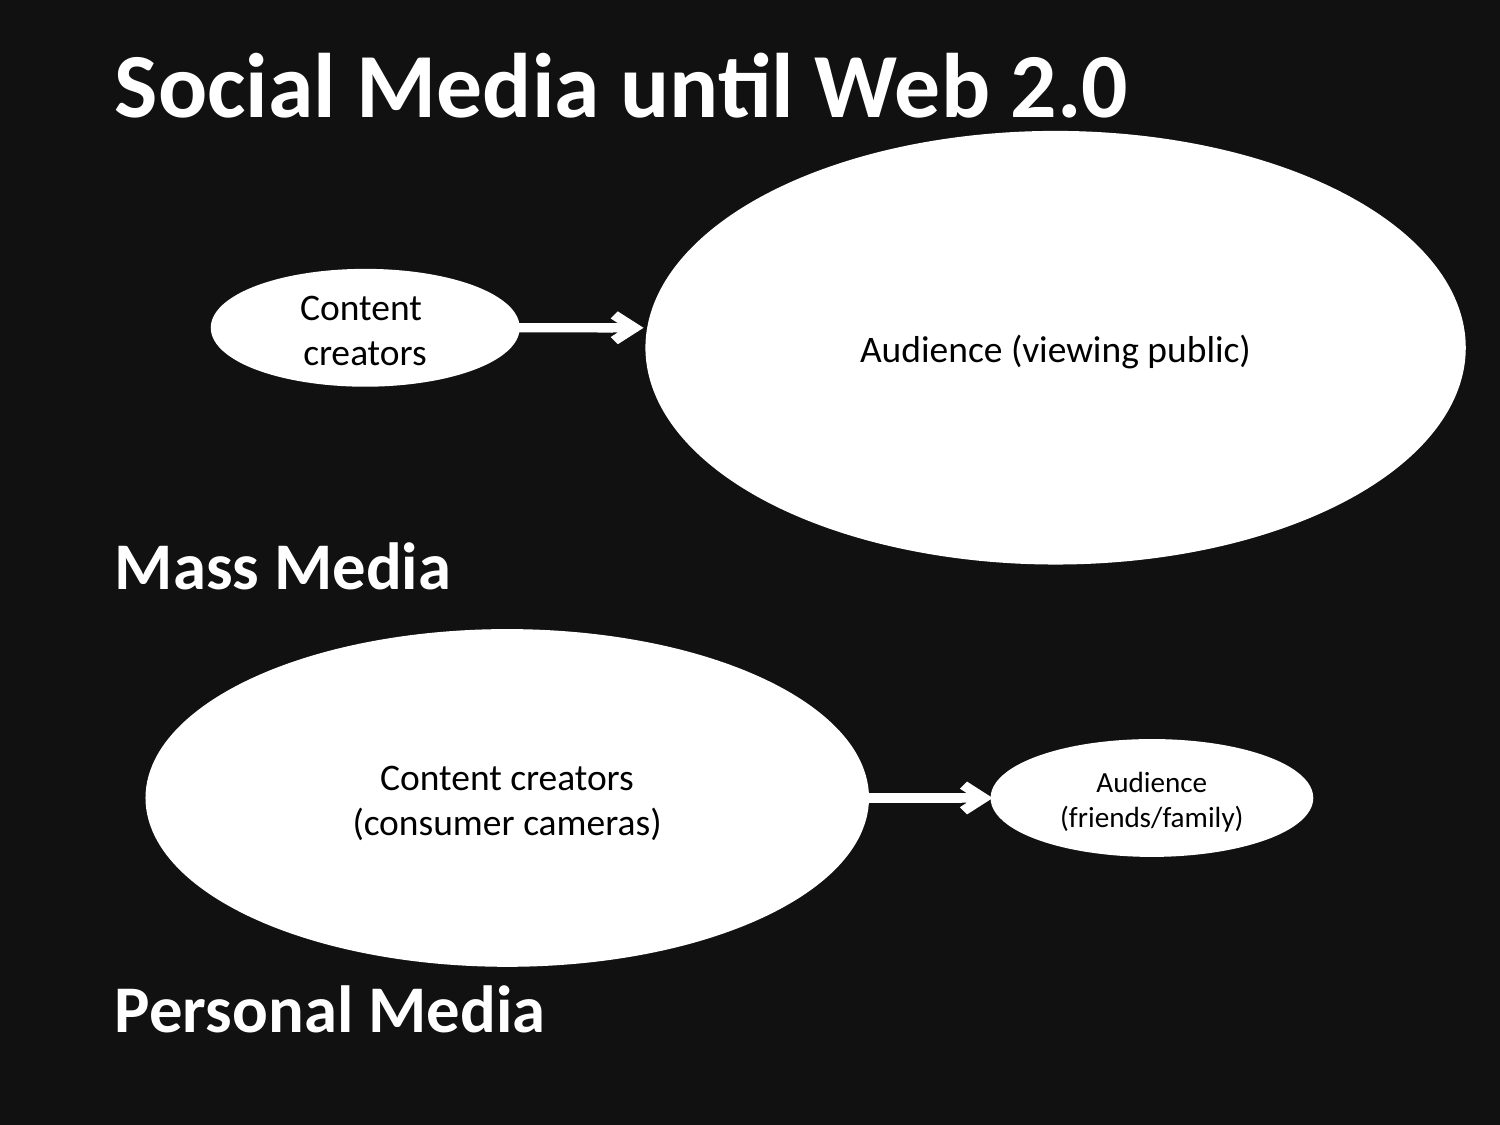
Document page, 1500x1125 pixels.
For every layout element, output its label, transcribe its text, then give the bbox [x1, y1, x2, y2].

text_box Mass Media [99, 493, 1500, 632]
text_box Content creators (consumer cameras) [145, 629, 869, 967]
text_box Personal Media [99, 937, 1500, 1075]
text_box Audience (viewing public) [645, 130, 1466, 565]
text_box Content creators [210, 268, 520, 387]
text_box Audience (friends/family) [990, 739, 1314, 857]
title Social Media until Web 2.0 [99, 12, 1500, 151]
